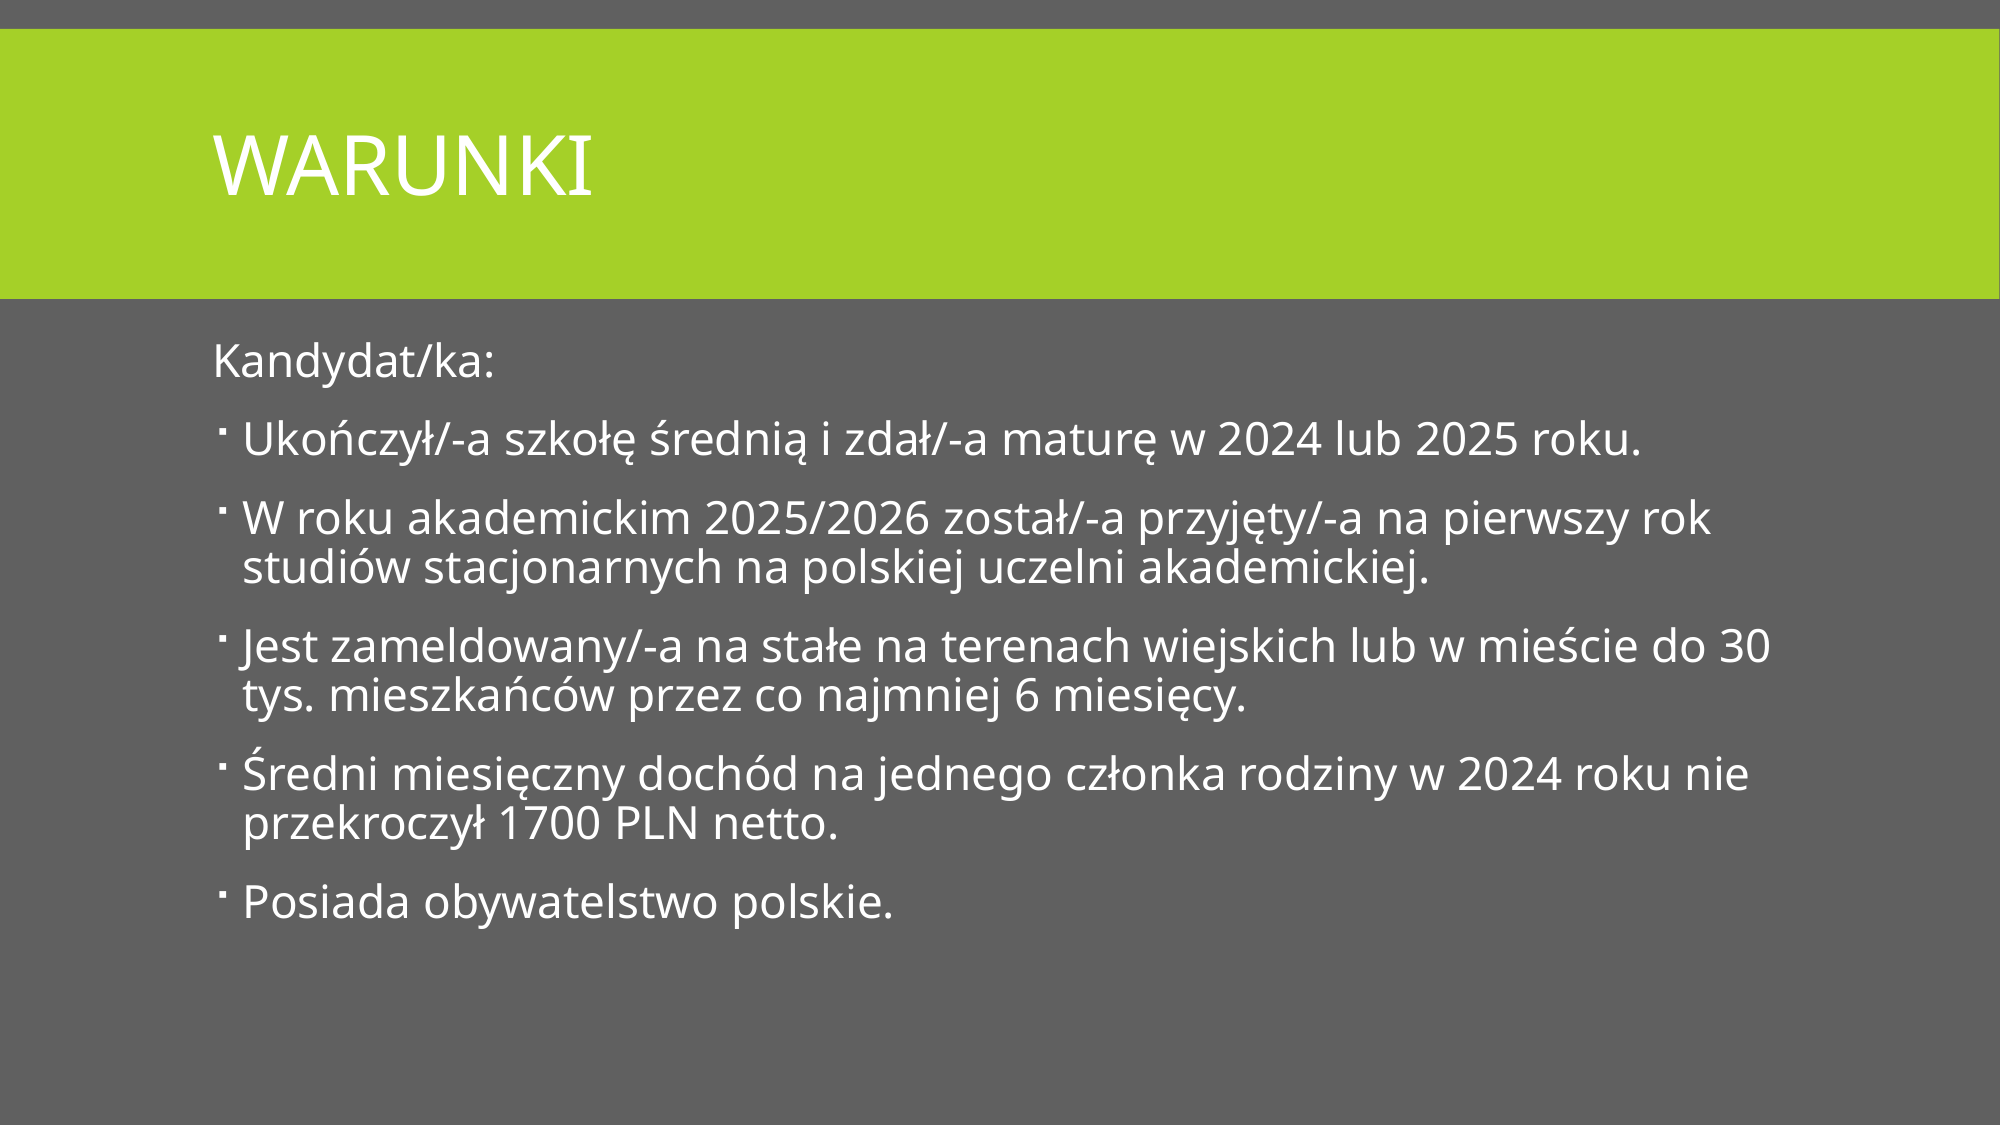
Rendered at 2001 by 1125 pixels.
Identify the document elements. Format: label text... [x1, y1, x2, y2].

title Warunki [197, 46, 1803, 295]
list Kandydat/ka: Ukończył/-a szkołę średnią i zdał/-a maturę w 2024 lub 2025 roku. W roku akademickim 2025/2026 został/-a przyjęty/-a na pierwszy rok studiów stacjonarnych na polskiej uczelni akademickiej. Jest zameldowany/-a na stałe na terenach wiejskich lub w mieście do 30 tys. mieszkańców przez co najmniej 6 miesięcy. Średni miesięczny dochód na jednego członka rodziny w 2024 roku nie przekroczył 1700 PLN netto. Posiada obywatelstwo polskie. [197, 329, 1803, 1020]
